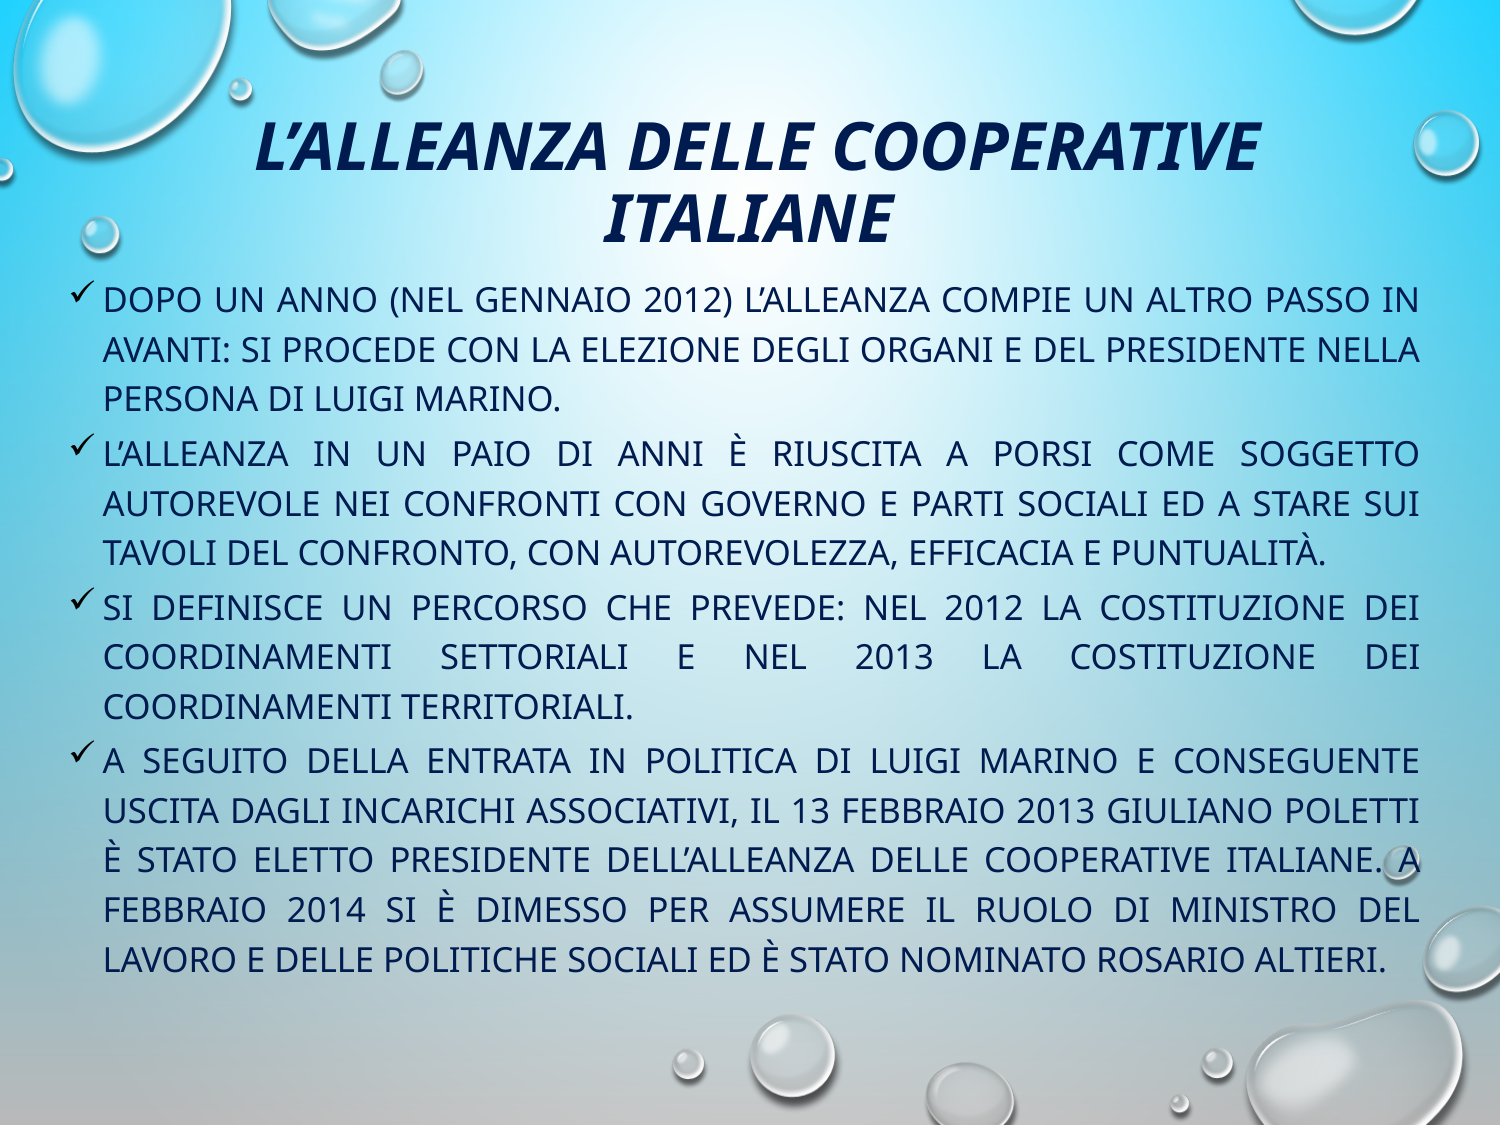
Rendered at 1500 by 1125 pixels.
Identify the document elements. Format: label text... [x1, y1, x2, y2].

title L’Alleanza delle Cooperative Italiane [150, 125, 1367, 244]
list Dopo un anno (nel gennaio 2012) l’Alleanza compie un altro passo in avanti: si procede con la elezione degli organi e del Presidente nella persona di Luigi Marino. L’Alleanza in un paio di anni è riuscita a porsi come soggetto autorevole nei confronti con Governo e parti sociali ed a stare sui tavoli del confronto, con autorevolezza, efficacia e puntualità. Si definisce un percorso che prevede: nel 2012 la costituzione dei coordinamenti settoriali e nel 2013 la costituzione dei coordinamenti territoriali. A seguito della entrata in politica di Luigi Marino e conseguente uscita dagli incarichi associativi, il 13 febbraio 2013 Giuliano Poletti è stato eletto Presidente dell’Alleanza delle Cooperative Italiane. A Febbraio 2014 si è dimesso per assumere il ruolo di Ministro del lavoro e delle politiche sociali ed è stato nominato Rosario Altieri. [53, 262, 1436, 1060]
picture [0, 0, 1500, 1125]
